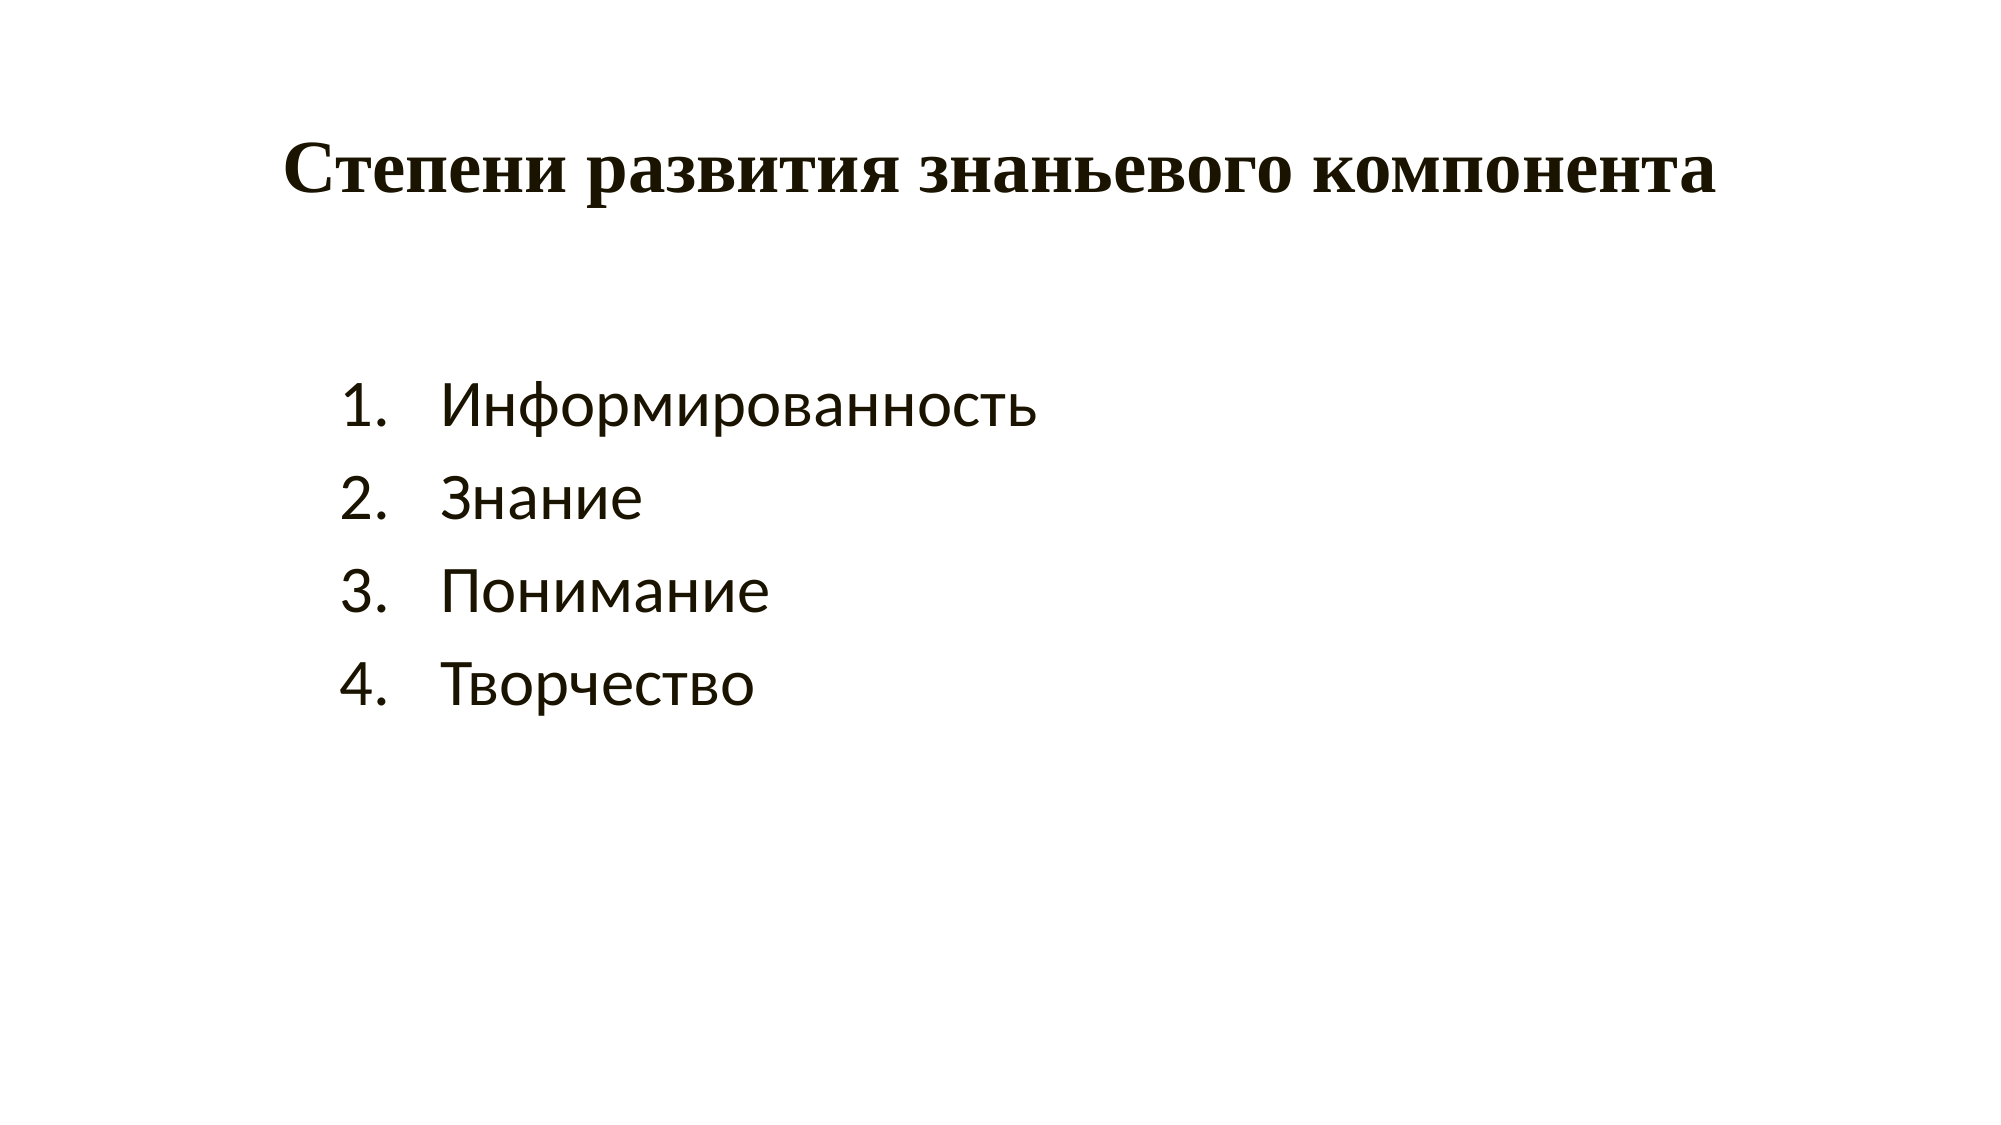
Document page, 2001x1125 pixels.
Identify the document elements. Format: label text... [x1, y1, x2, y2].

title Степени развития знаньевого компонента [137, 59, 1863, 278]
list Информированность Знание Понимание Творчество [324, 361, 1675, 1083]
